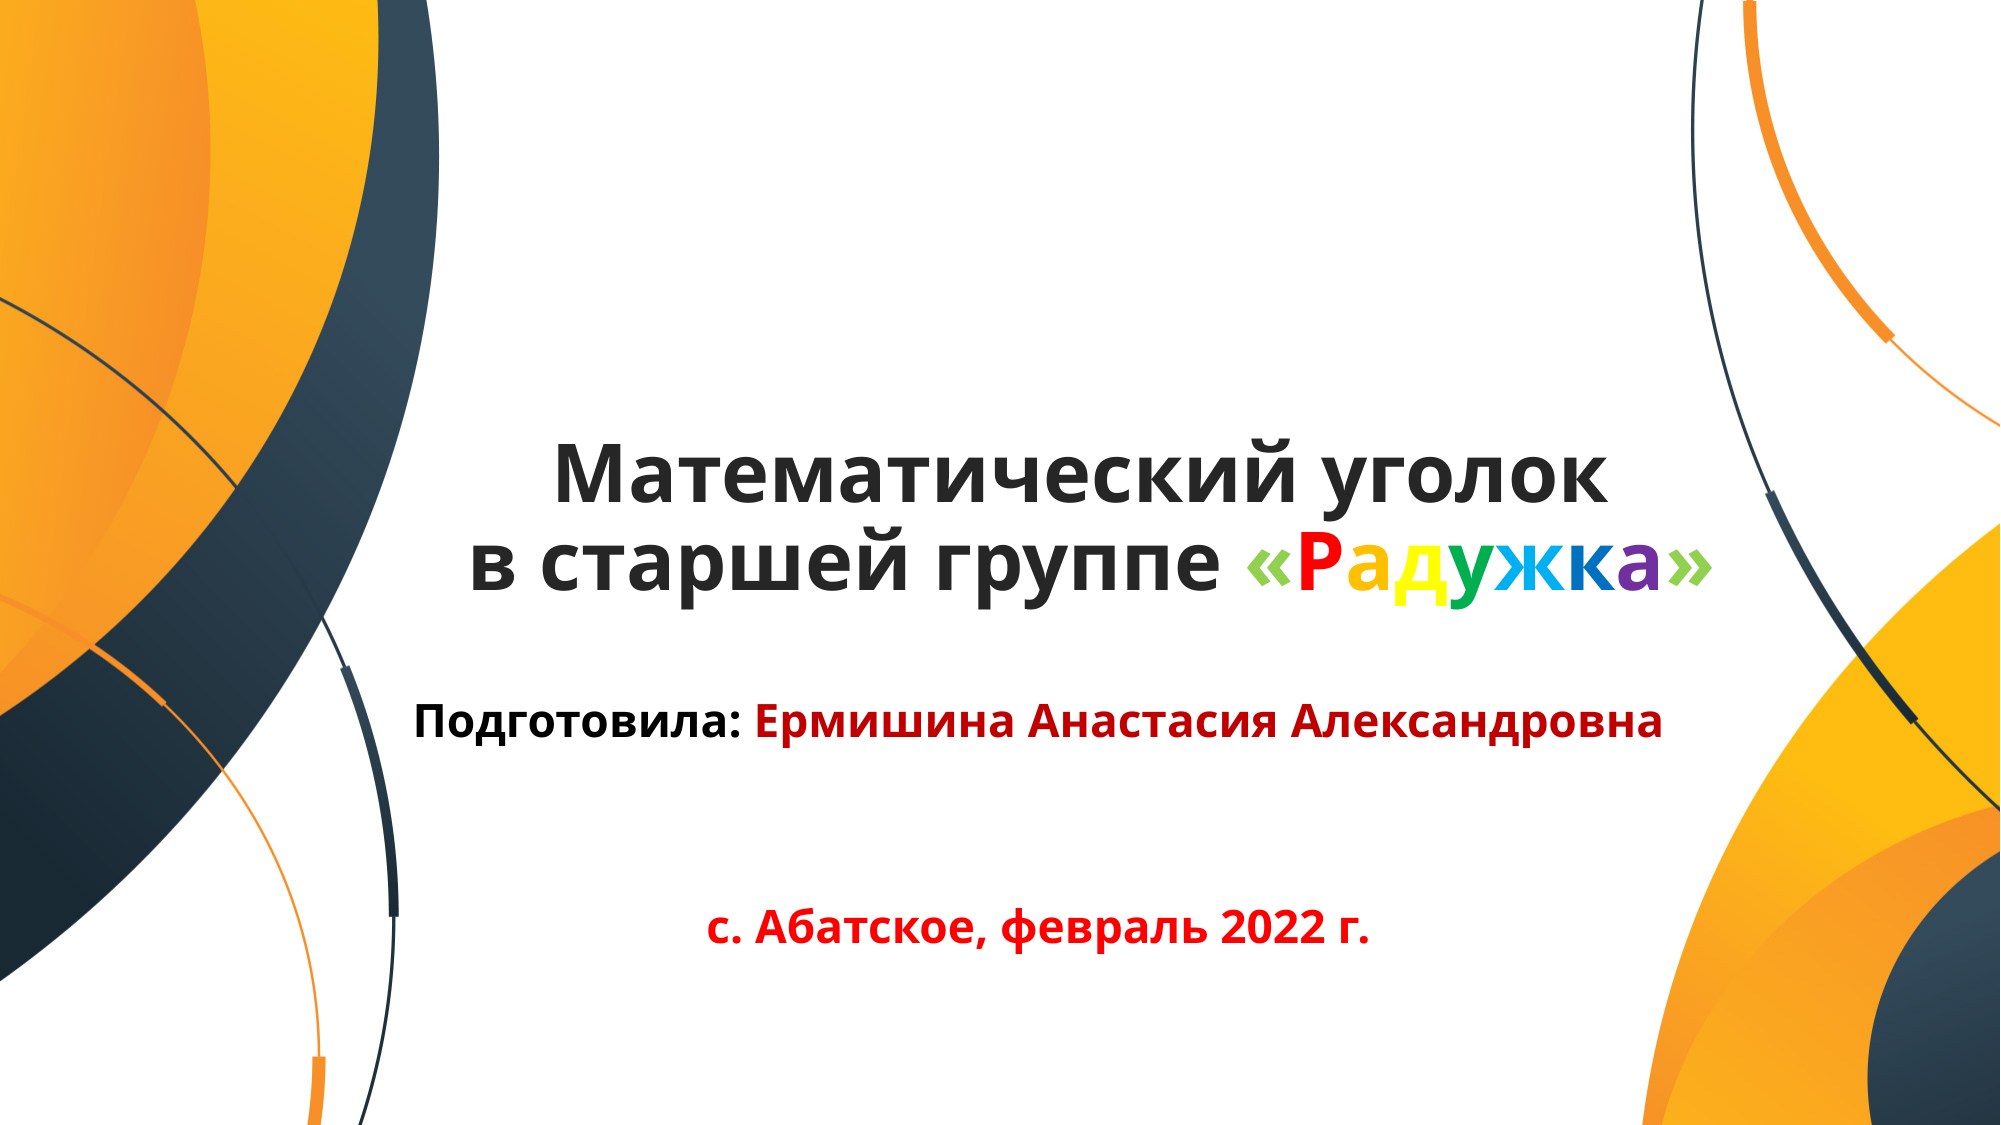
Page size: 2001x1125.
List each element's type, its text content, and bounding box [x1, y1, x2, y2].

title Математический уголок в старшей группе «Радужка» [426, 348, 1756, 616]
picture [0, 0, 2000, 1125]
subtitle Подготовила: Ермишина Анастасия Александровна с. Абатское, февраль 2022 г. [288, 690, 1789, 962]
